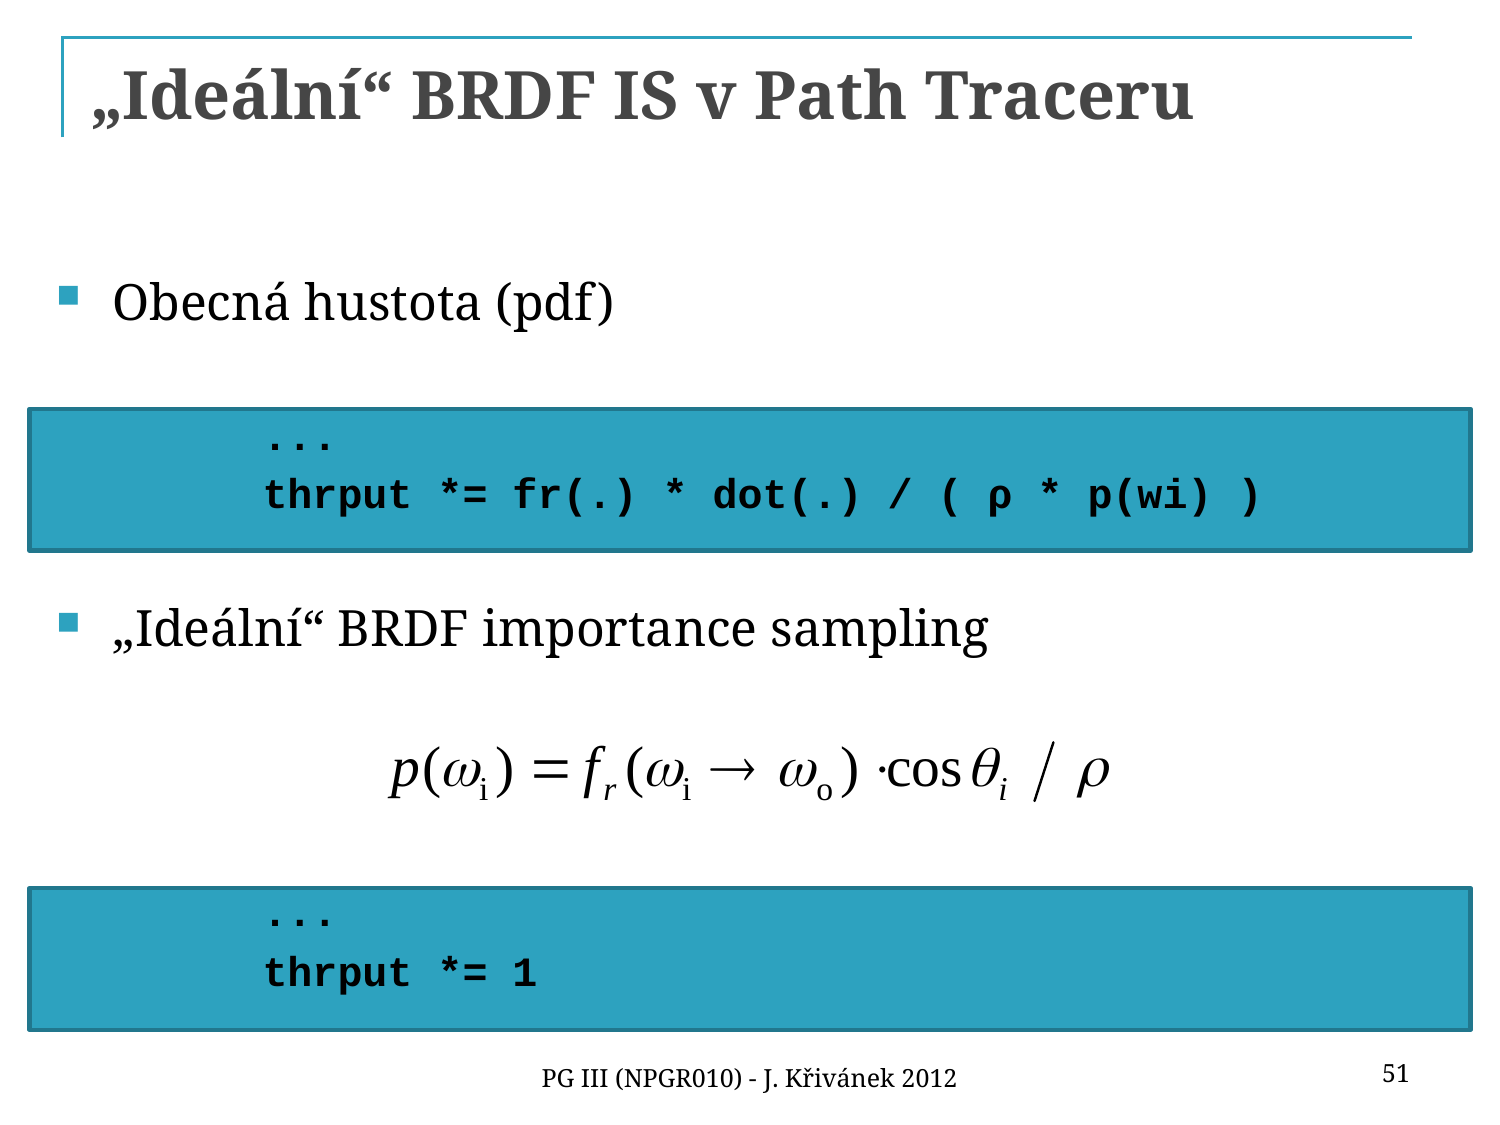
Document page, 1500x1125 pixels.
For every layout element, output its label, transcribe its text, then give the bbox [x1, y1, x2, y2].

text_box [375, 728, 1125, 816]
footer PG III (NPGR010) - J. Křivánek 2012 [512, 1024, 988, 1101]
title „Ideální“ BRDF IS v Path Traceru [74, 45, 1426, 233]
text_box [27, 407, 41, 553]
text_box [27, 886, 41, 1032]
list Obecná hustota (pdf) ... thrput *= fr(.) * dot(.) / ( ρ * p(wi) ) „Ideální“ BRDF importance sampling ... thrput *= 1 [41, 262, 1471, 1048]
slide_number 51 [1074, 1023, 1426, 1100]
